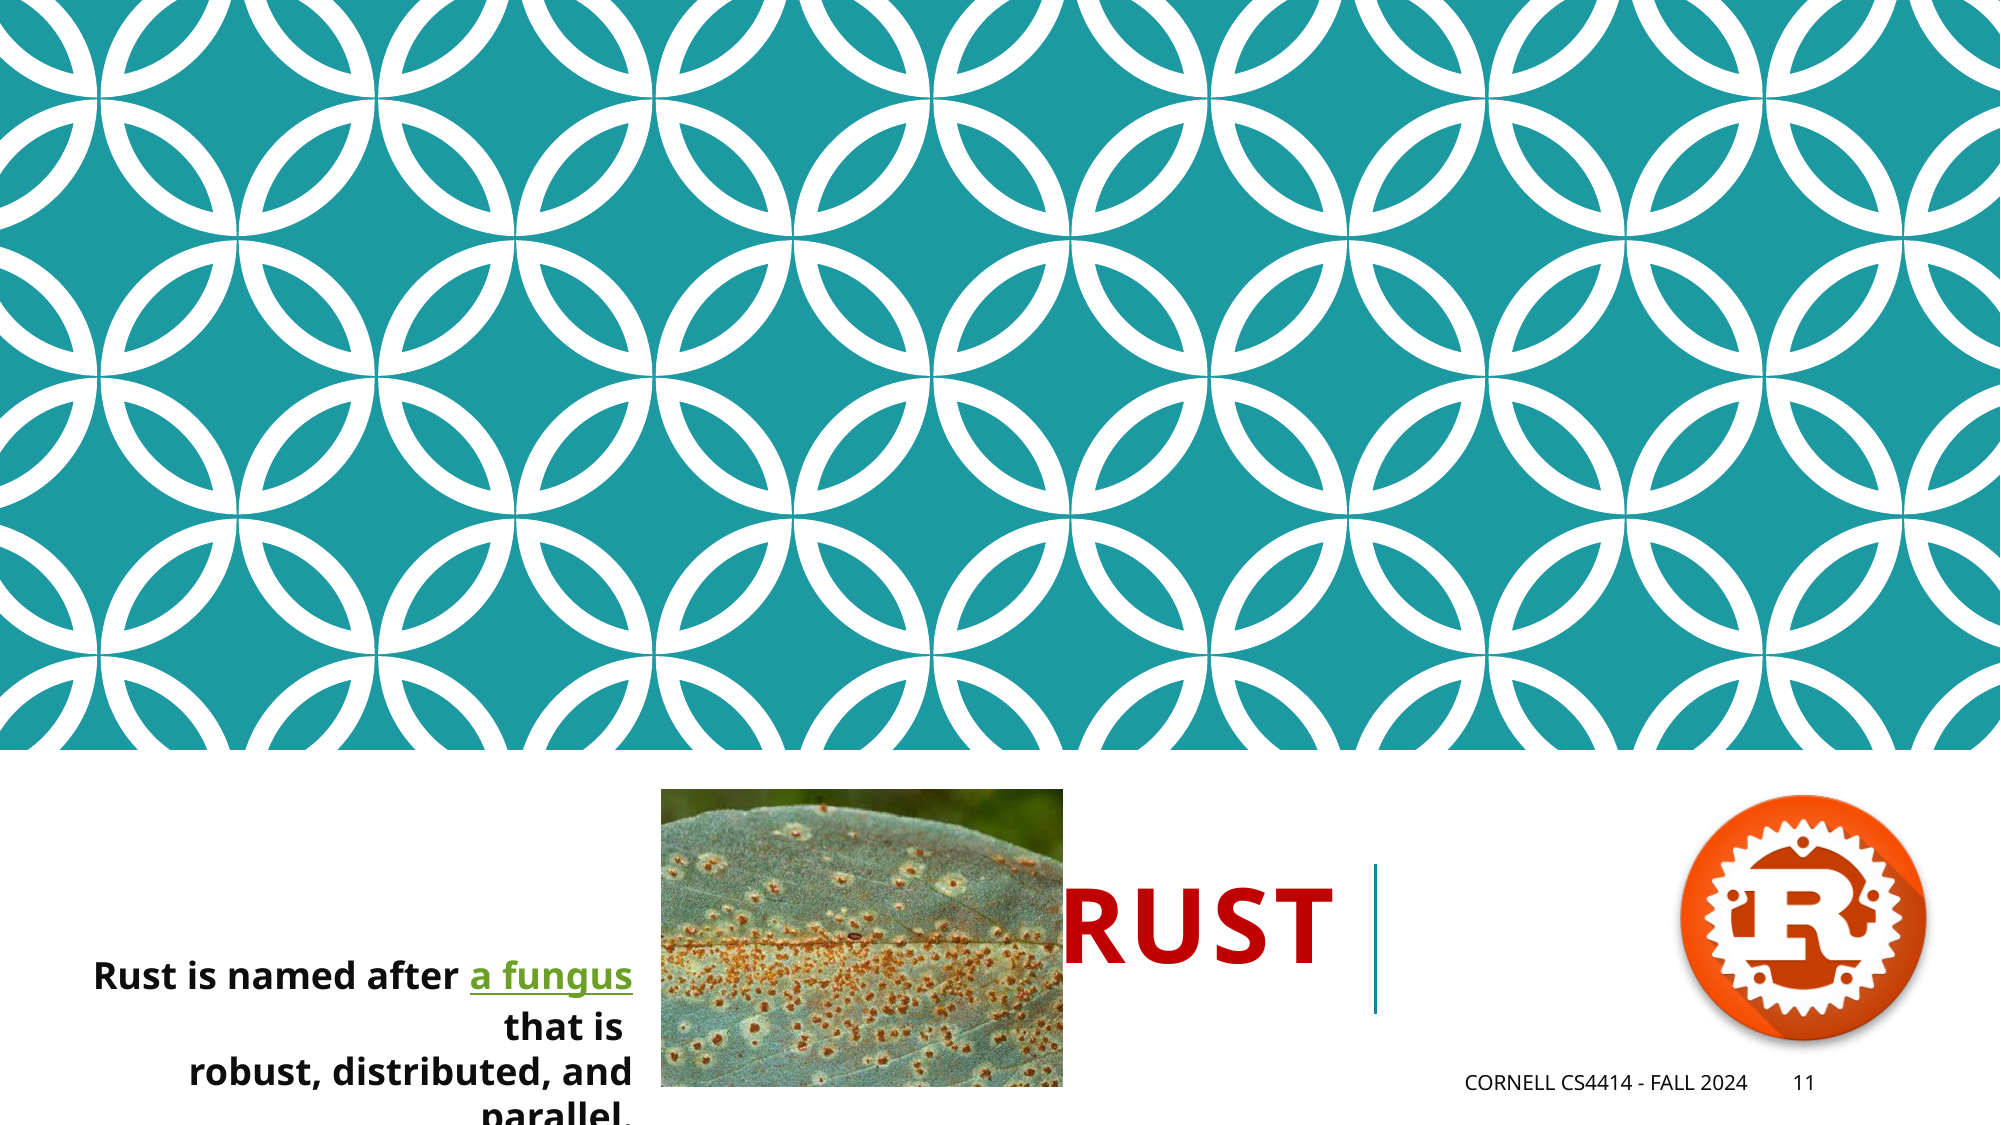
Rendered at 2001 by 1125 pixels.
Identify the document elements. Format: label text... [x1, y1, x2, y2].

footer Cornell CS4414 - Fall 2024 [794, 1061, 1763, 1107]
slide_number 11 [1777, 1064, 1938, 1107]
title Rust [1070, 813, 1350, 1054]
title Rust [75, 813, 654, 1054]
text_box Rust is named after a fungus that is robust, distributed, and parallel. It is also a subsequence of "robust". [59, 945, 649, 1125]
picture [1669, 789, 1938, 1058]
picture [660, 789, 1064, 1087]
